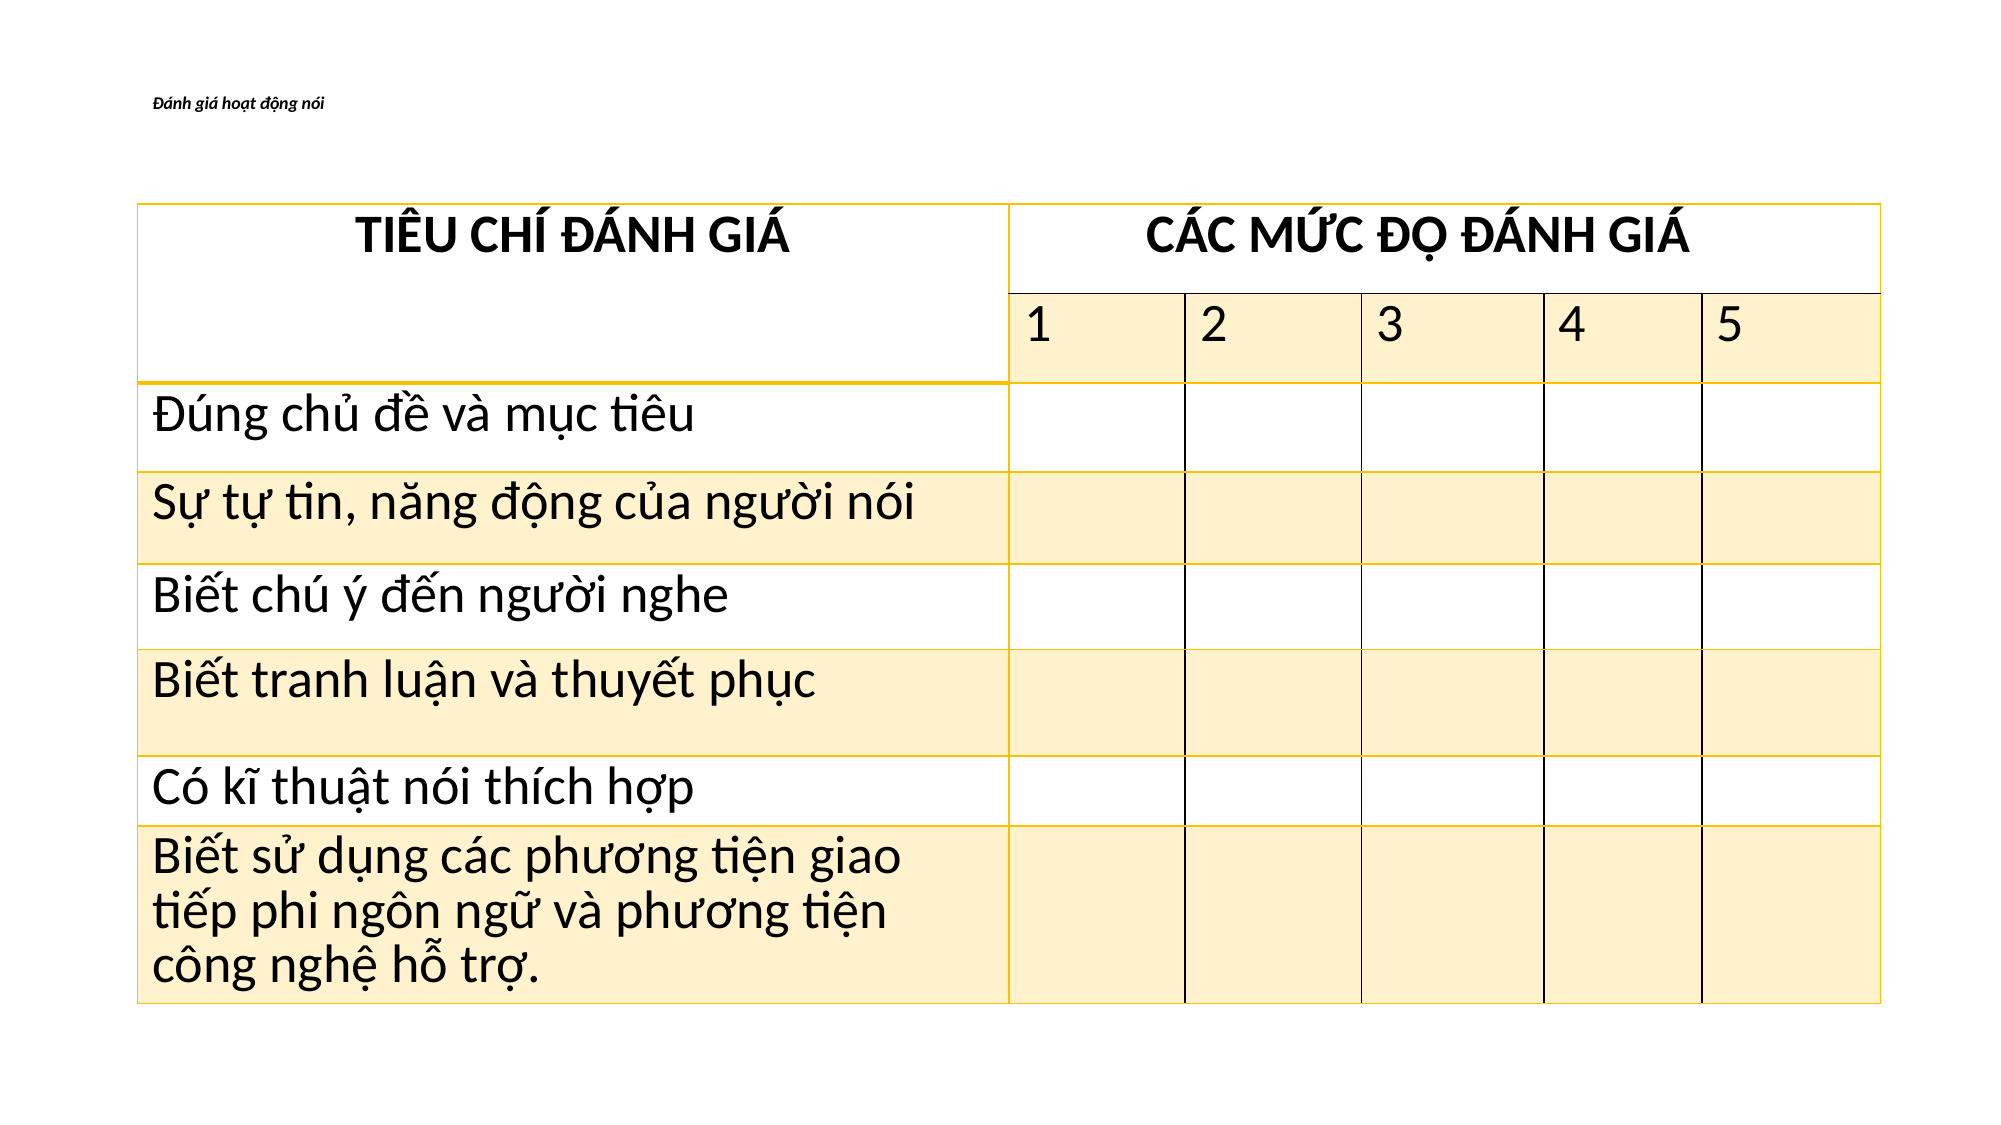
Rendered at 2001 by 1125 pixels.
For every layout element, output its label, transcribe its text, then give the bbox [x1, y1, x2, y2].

table_cell [1362, 827, 1543, 1003]
table_cell [1545, 565, 1701, 649]
table_cell [1010, 650, 1184, 755]
table_cell [1545, 650, 1701, 755]
table_cell [1545, 757, 1701, 825]
title Đánh giá hoạt động nói [137, 66, 1863, 150]
table_cell [1362, 384, 1543, 471]
table_cell [1186, 384, 1361, 471]
table_cell [1010, 384, 1184, 471]
table_cell [1545, 473, 1701, 563]
table_cell [1010, 827, 1184, 1003]
table_cell [1186, 650, 1361, 755]
table_cell [1703, 827, 1880, 1003]
table_cell [1186, 473, 1361, 563]
table_cell 3 [1362, 294, 1543, 382]
table_cell [1186, 827, 1361, 1003]
table_cell 1 [1010, 294, 1184, 382]
table_cell [1545, 384, 1701, 471]
table_cell [1703, 757, 1880, 825]
table_cell [1703, 384, 1880, 471]
table_cell Sự tự tin, năng động của người nói [138, 473, 1008, 563]
table_cell [1362, 650, 1543, 755]
table_cell [1545, 827, 1701, 1003]
table_cell [1362, 473, 1543, 563]
table_cell [1362, 565, 1543, 649]
table_cell [1186, 565, 1361, 649]
table_cell Biết chú ý đến người nghe [138, 565, 1008, 649]
table_header CÁC MỨC ĐỘ ĐÁNH GIÁ [1010, 205, 1880, 293]
table_cell [1186, 757, 1361, 825]
table_cell 4 [1545, 294, 1701, 382]
table_cell [1703, 650, 1880, 755]
table_cell [1703, 565, 1880, 649]
table_cell 5 [1703, 294, 1880, 382]
table_cell [1010, 565, 1184, 649]
table_header TIÊU CHÍ ĐÁNH GIÁ [138, 205, 1008, 381]
table_cell [1362, 757, 1543, 825]
table_cell [1010, 473, 1184, 563]
table_cell [1703, 473, 1880, 563]
table_cell Có kĩ thuật nói thích hợp [138, 757, 1008, 825]
table_cell Biết sử dụng các phương tiện giao tiếp phi ngôn ngữ và phương tiện công nghệ hỗ trợ. [138, 827, 1008, 1003]
table_cell 2 [1186, 294, 1361, 382]
table_cell Đúng chủ đề và mục tiêu [138, 385, 1008, 471]
table_cell [1010, 757, 1184, 825]
table_cell Biết tranh luận và thuyết phục [138, 650, 1008, 755]
